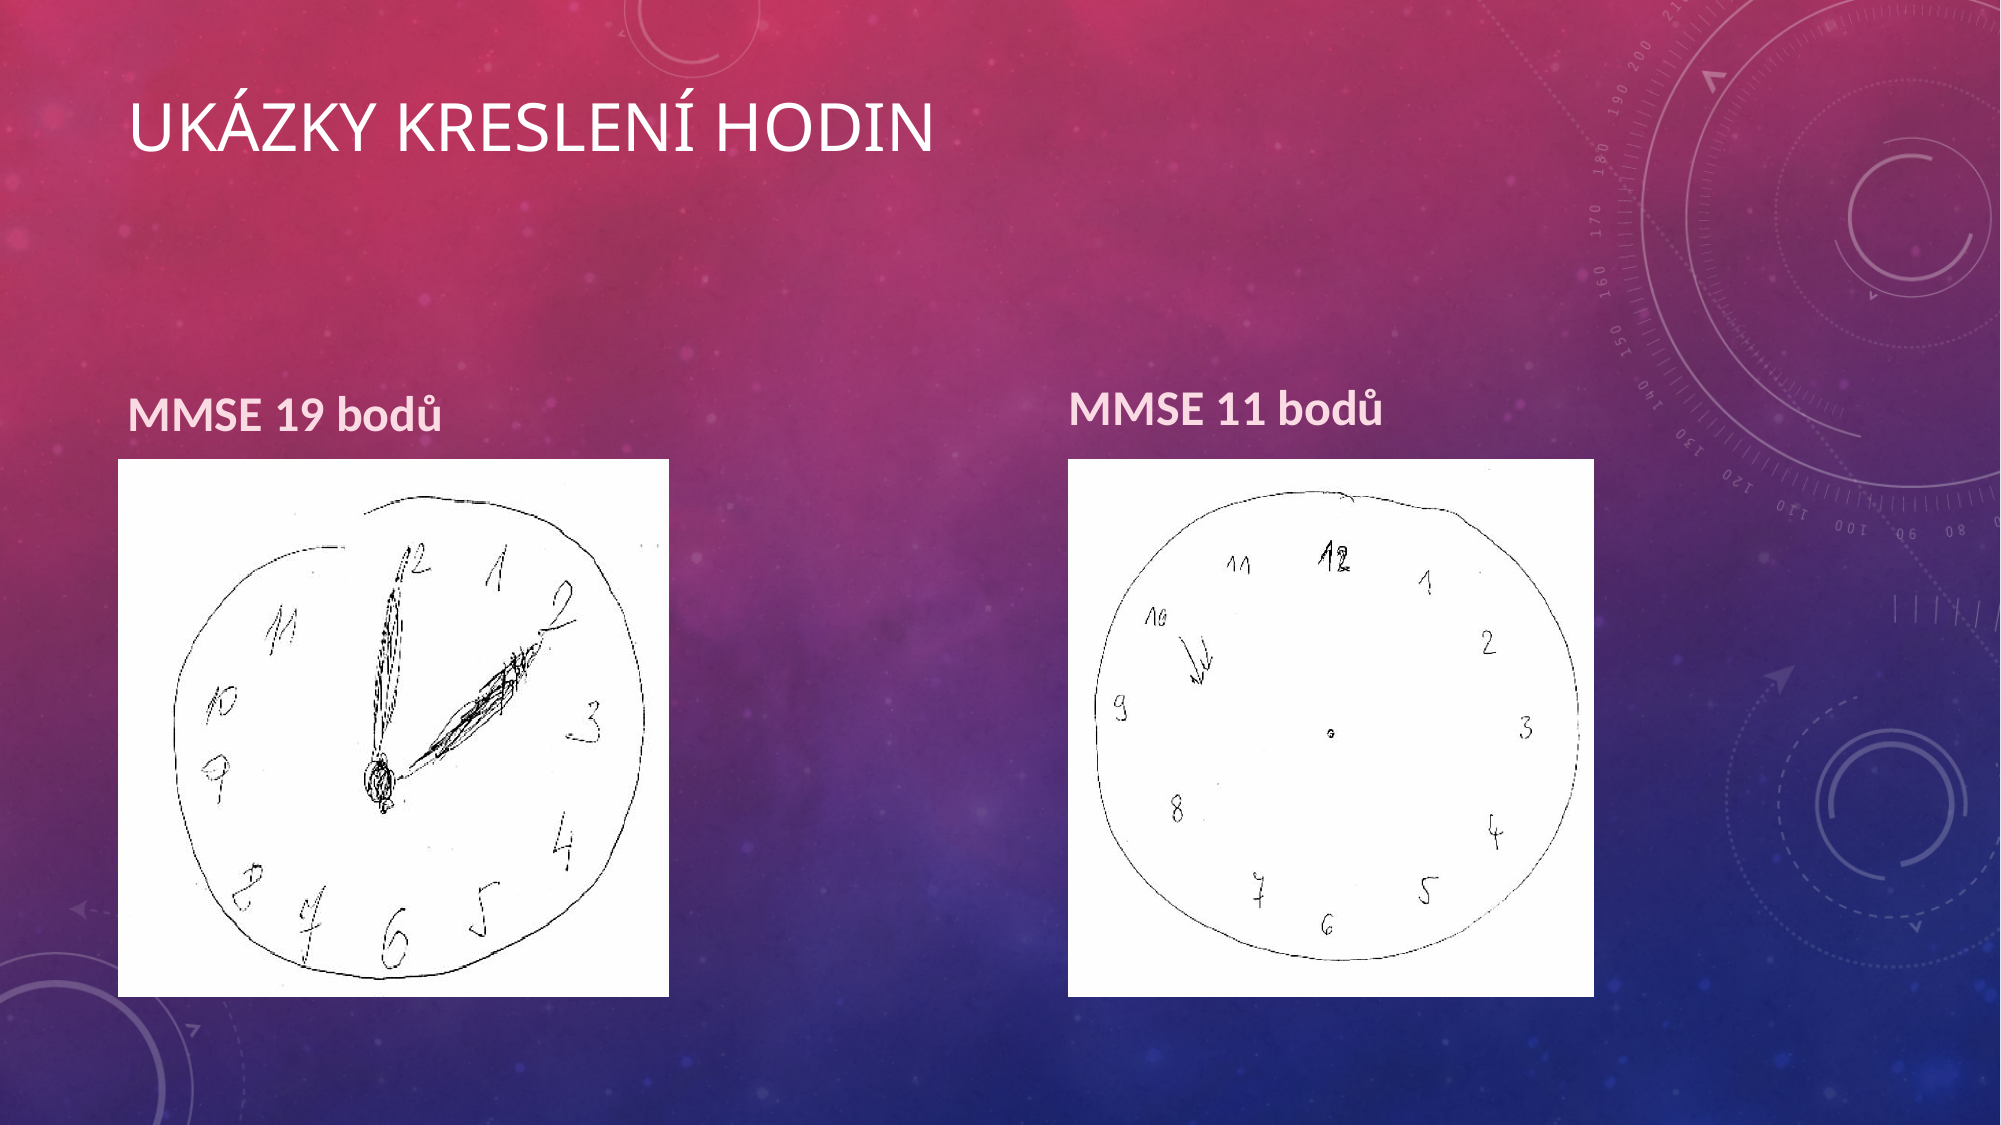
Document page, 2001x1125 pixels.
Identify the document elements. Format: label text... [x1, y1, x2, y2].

list MMSE 11 bodů [903, 351, 1775, 460]
title UKÁZKY KRESLENÍ HODIN [112, 23, 1775, 227]
picture [0, 0, 2001, 1125]
list MMSE 19 bodů [112, 351, 932, 473]
